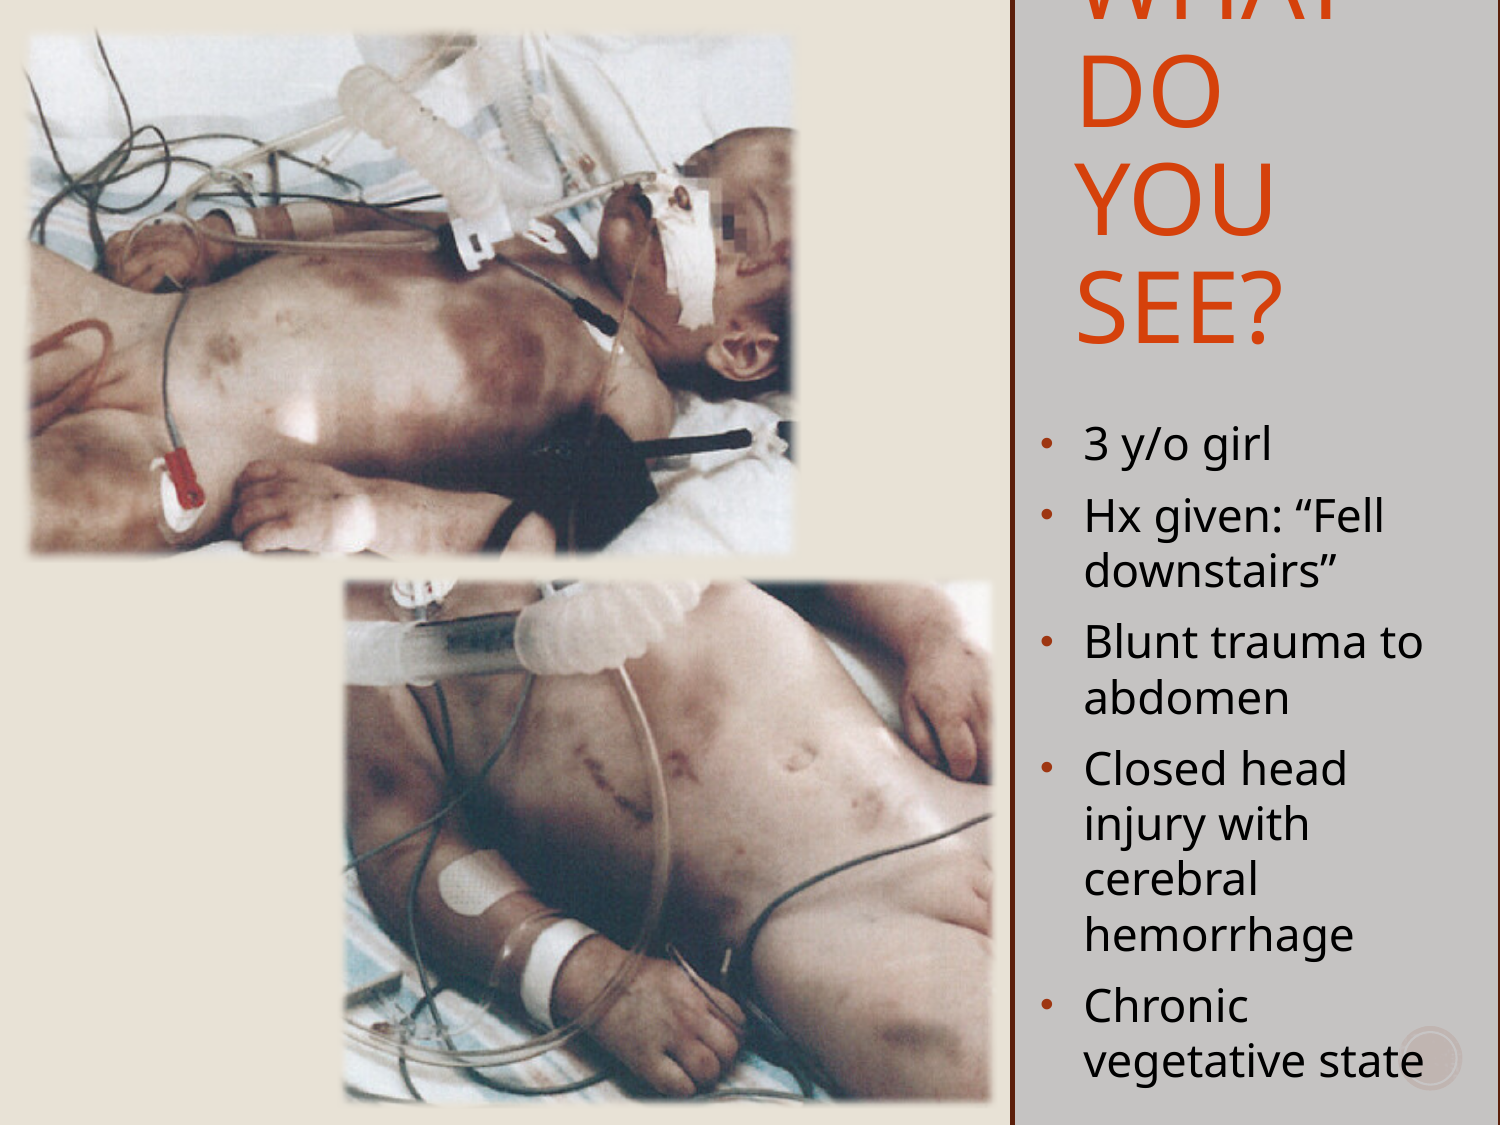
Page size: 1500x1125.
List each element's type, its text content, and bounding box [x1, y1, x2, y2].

text_box [1010, 0, 1500, 1125]
list 3 y/o girl Hx given: “Fell downstairs” Blunt trauma to abdomen Closed head injury with cerebral hemorrhage Chronic vegetative state [1024, 407, 1488, 1098]
title What Do You See? [1059, 125, 1454, 373]
picture [18, 24, 802, 563]
picture [336, 574, 998, 1109]
